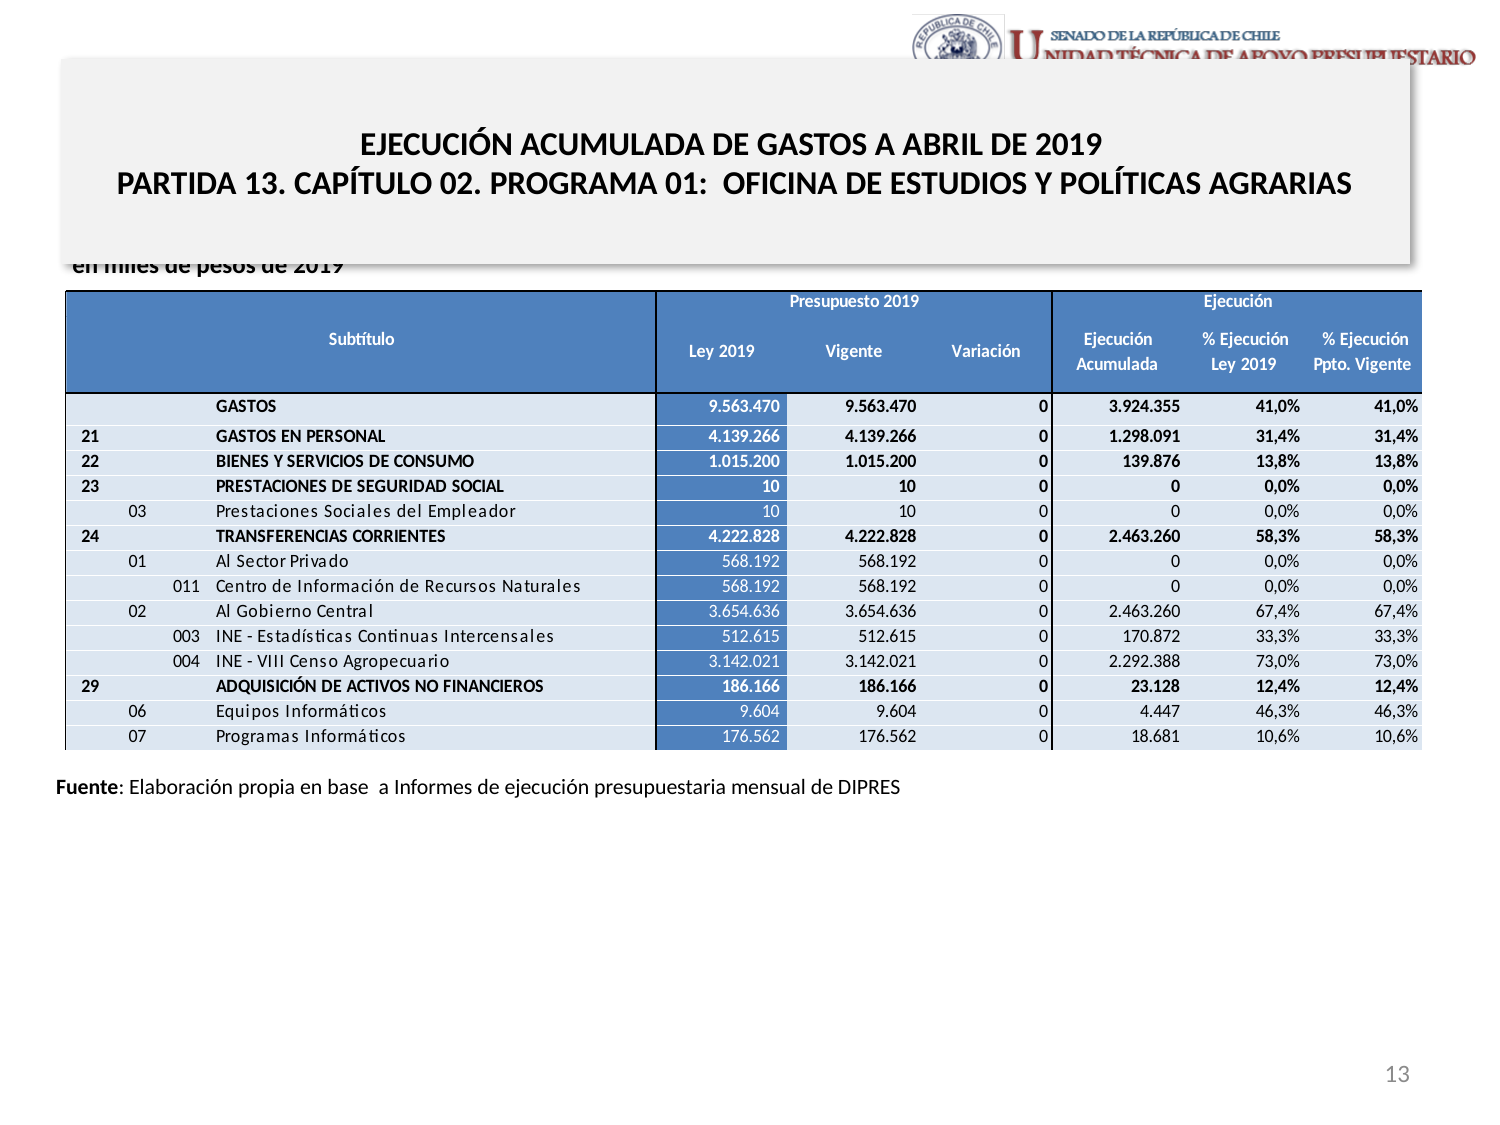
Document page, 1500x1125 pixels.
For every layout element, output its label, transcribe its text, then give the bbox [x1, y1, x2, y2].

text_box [64, 290, 1424, 752]
footer Fuente: Elaboración propia en base a Informes de ejecución presupuestaria mensual de DIPRES [41, 765, 1244, 811]
title EJECUCIÓN ACUMULADA DE GASTOS A ABRIL DE 2019 PARTIDA 13. CAPÍTULO 02. PROGRAMA 01: OFICINA DE ESTUDIOS Y POLÍTICAS AGRARIAS [61, 59, 1409, 264]
picture [912, 3, 1491, 117]
slide_number 13 [1074, 1042, 1425, 1103]
text_box en miles de pesos de 2019 [57, 241, 1239, 294]
